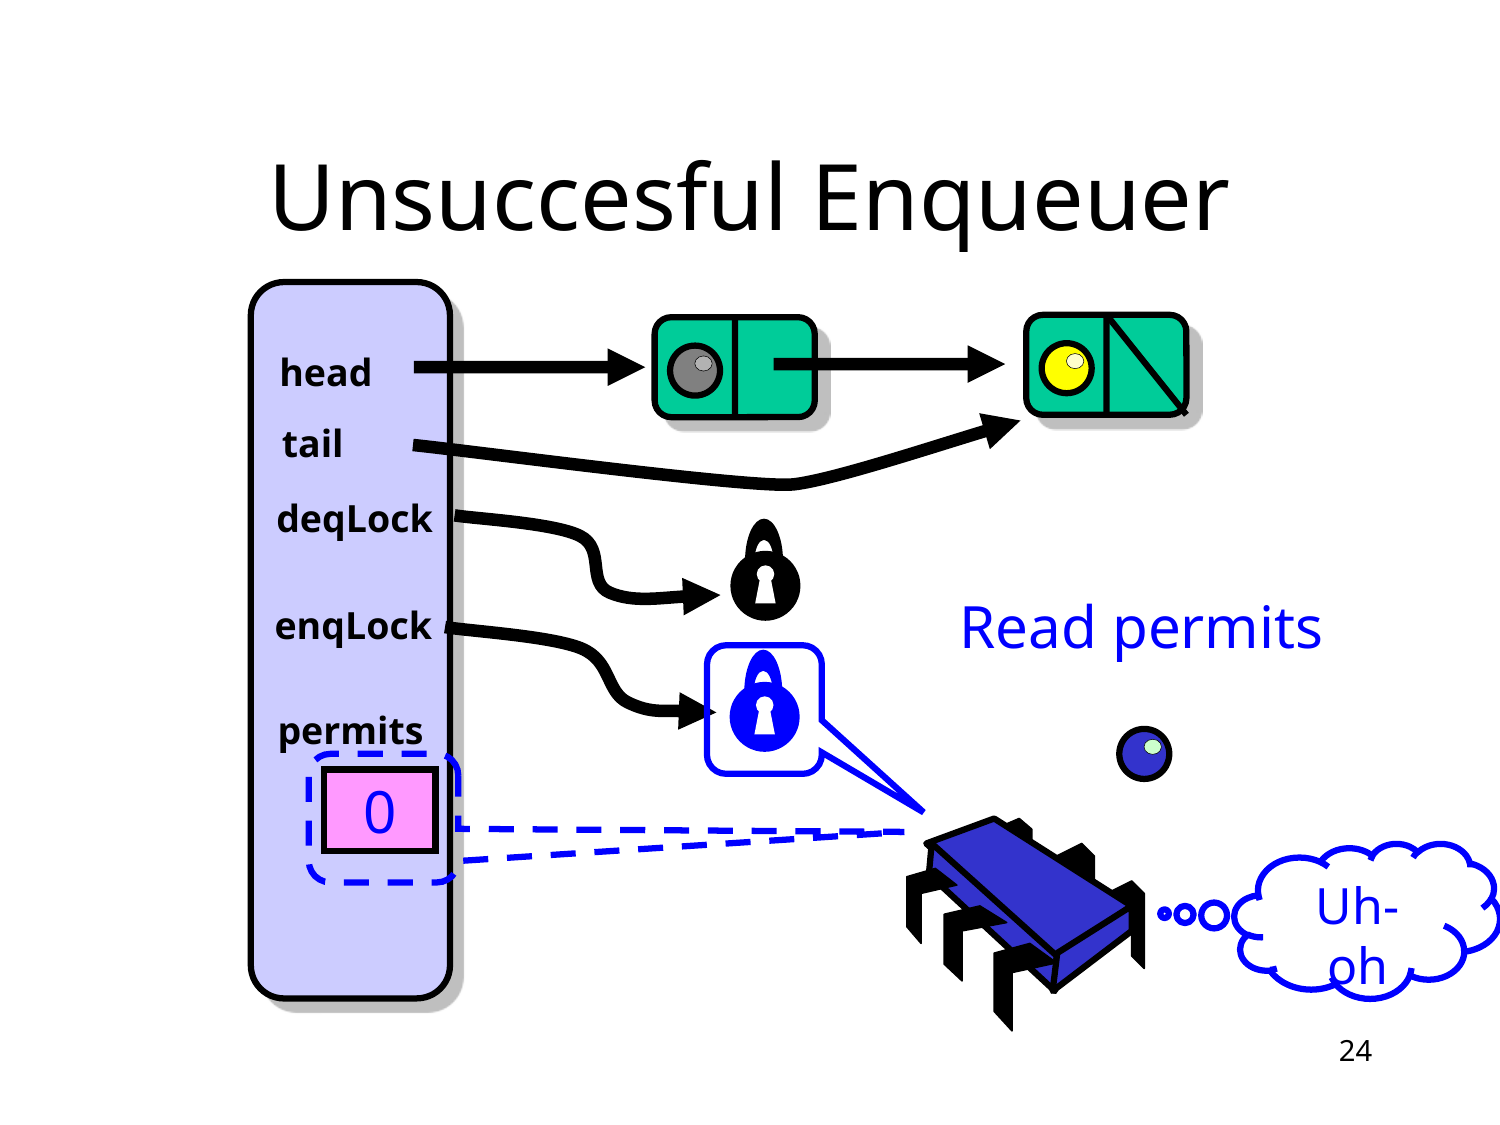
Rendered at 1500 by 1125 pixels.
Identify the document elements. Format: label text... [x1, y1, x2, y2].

text_box [445, 626, 706, 718]
text_box [820, 357, 1006, 371]
text_box [454, 515, 721, 602]
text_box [1041, 342, 1092, 394]
text_box Uh-oh [1201, 902, 1228, 929]
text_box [1025, 314, 1187, 416]
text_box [669, 345, 721, 396]
text_box Uh-oh [1176, 905, 1194, 924]
title Unsuccesful Enqueuer [112, 99, 1388, 288]
text_box permits [262, 700, 439, 760]
text_box tail [267, 412, 359, 473]
text_box deqLock [261, 487, 448, 548]
text_box Read permits [863, 582, 1420, 668]
text_box [308, 753, 901, 883]
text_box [906, 818, 1145, 1032]
text_box [413, 361, 646, 374]
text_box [654, 316, 815, 418]
text_box head [264, 341, 388, 401]
text_box [412, 417, 1021, 485]
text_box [1119, 728, 1170, 780]
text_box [730, 518, 801, 622]
text_box Uh-oh [1234, 843, 1500, 999]
slide_number 24 [1074, 1024, 1388, 1101]
text_box [250, 288, 451, 999]
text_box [729, 649, 800, 753]
text_box [706, 645, 924, 813]
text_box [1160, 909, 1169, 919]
text_box enqLock [259, 594, 447, 655]
